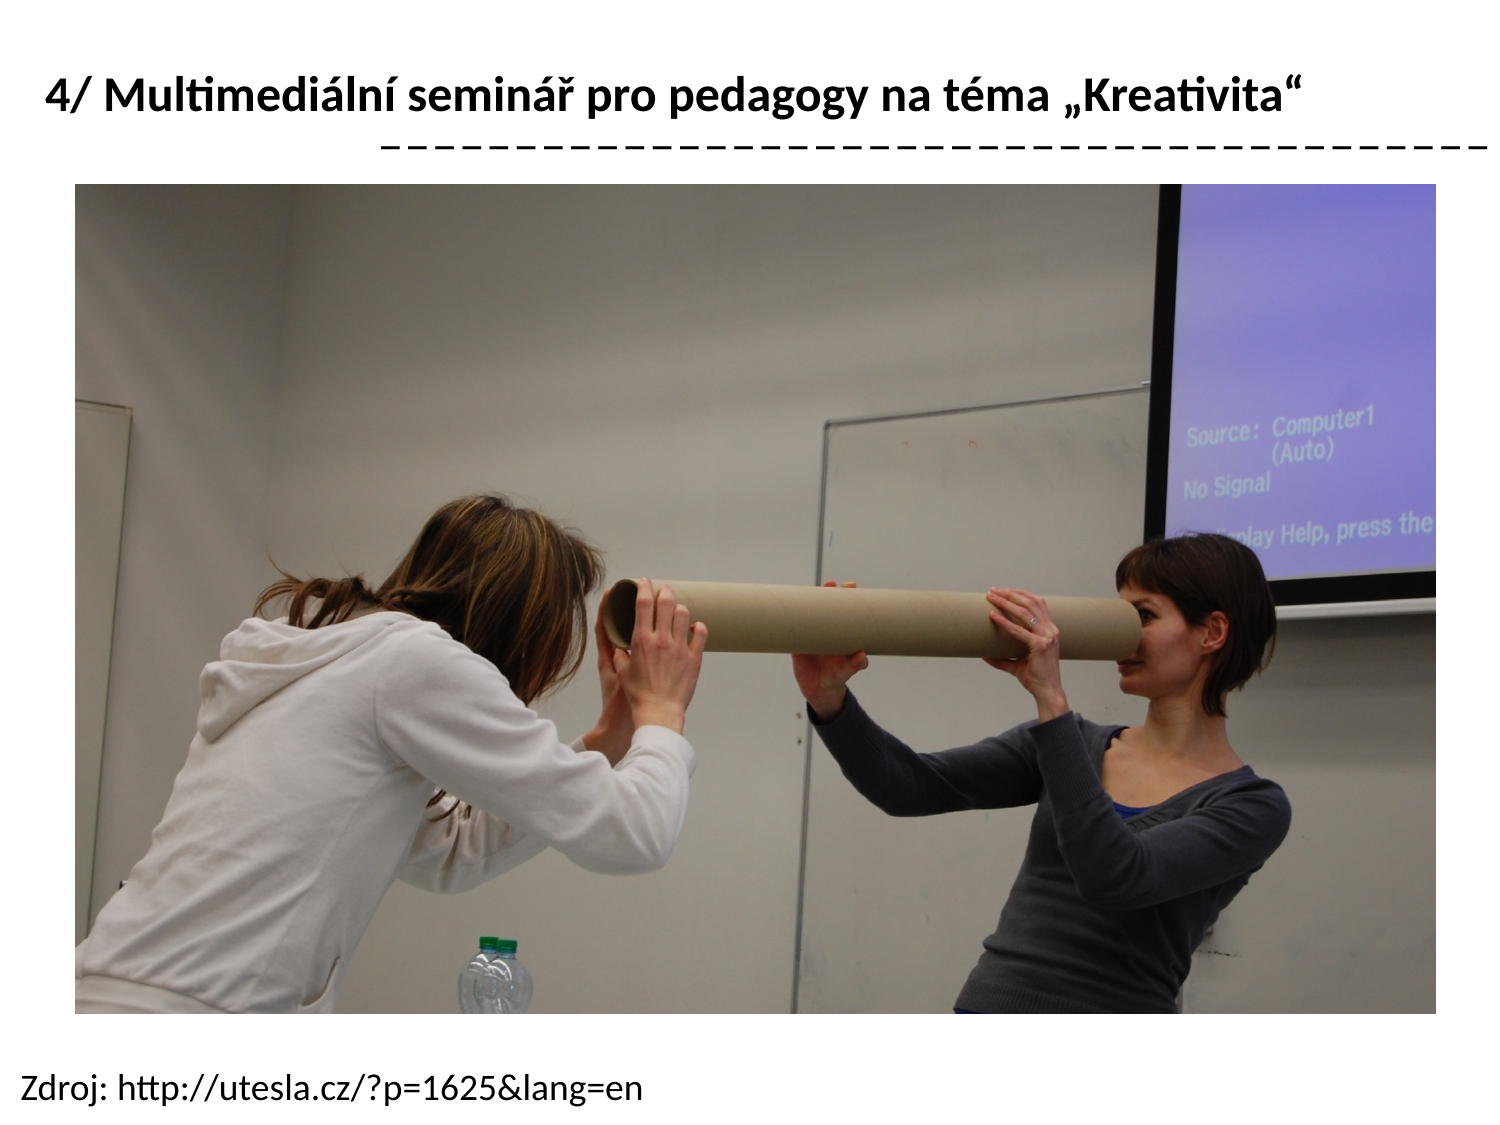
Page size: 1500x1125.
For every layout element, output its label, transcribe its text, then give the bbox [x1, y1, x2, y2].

text_box _ _ _ _ _ _ _ _ _ _ _ _ _ _ _ _ _ _ _ _ _ _ _ _ _ _ _ _ _ _ _ _ _ _ _ _ _ _ _ _ _ [366, 99, 1500, 160]
picture [75, 184, 1436, 1014]
text_box 4/ Multimediální seminář pro pedagogy na téma „Kreativita“ [30, 54, 1321, 130]
text_box Zdroj: http://utesla.cz/?p=1625&lang=en [5, 1055, 672, 1115]
